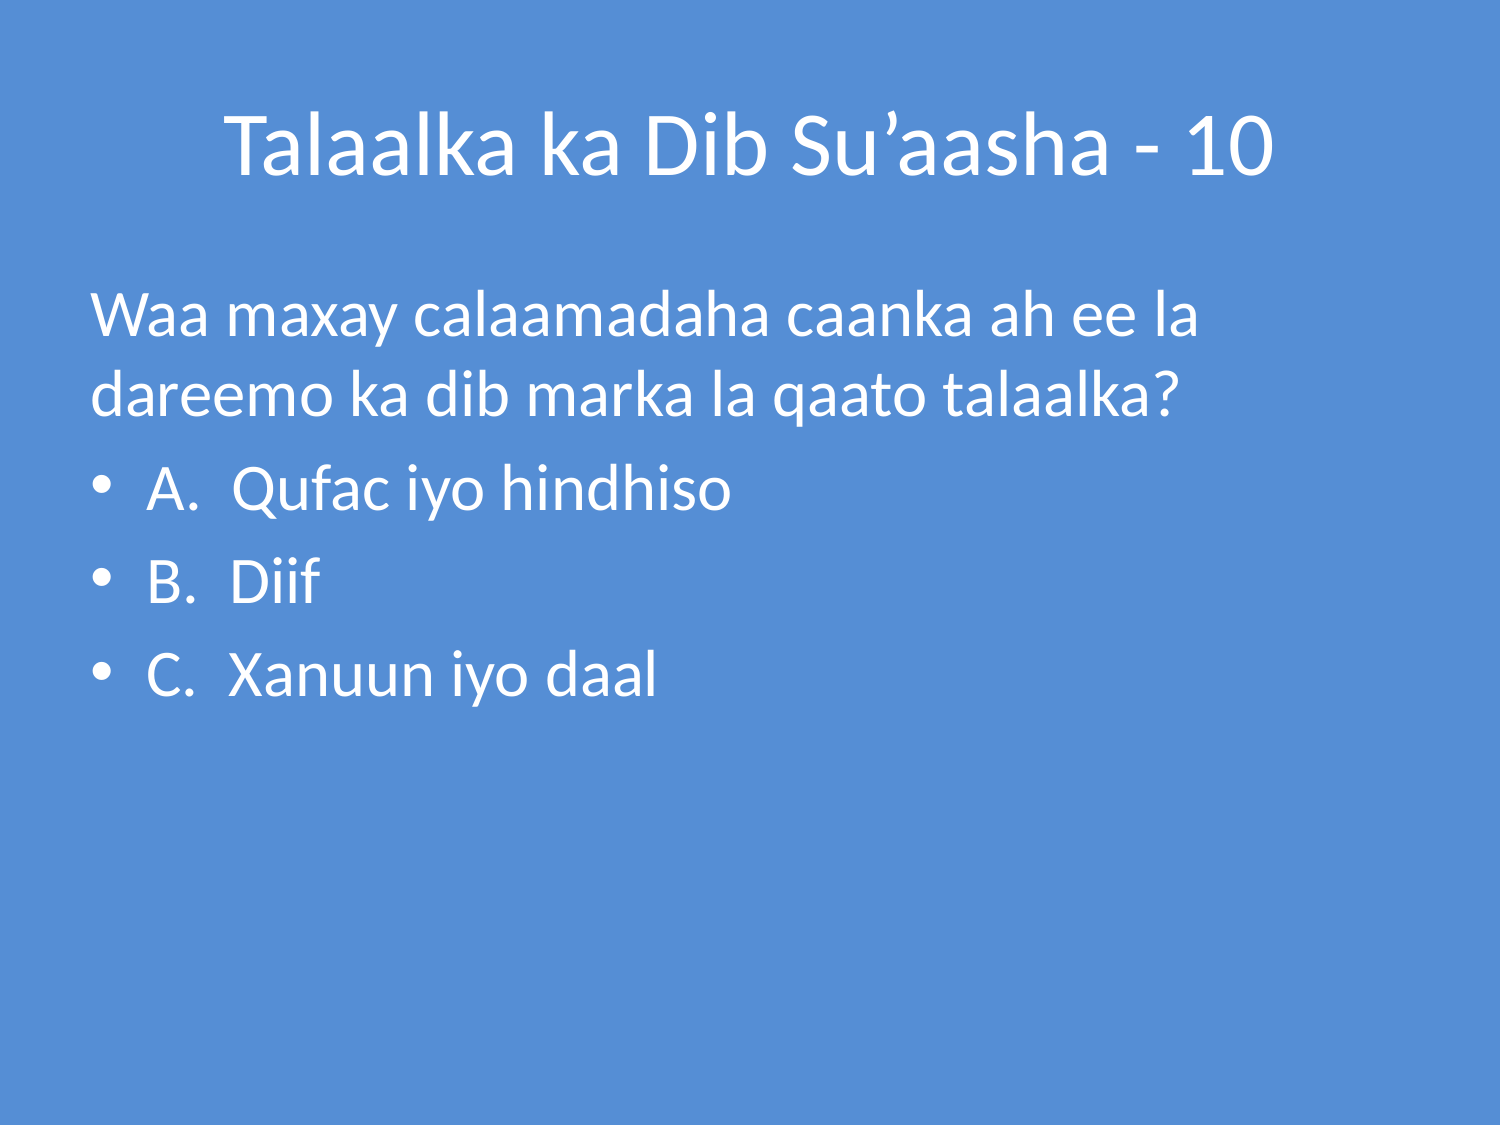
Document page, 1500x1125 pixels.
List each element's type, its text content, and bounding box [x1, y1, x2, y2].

list Waa maxay calaamadaha caanka ah ee la dareemo ka dib marka la qaato talaalka? A. Qufac iyo hindhiso B. Diif C. Xanuun iyo daal [75, 262, 1425, 1005]
title Talaalka ka Dib Su’aasha - 10 [75, 45, 1425, 233]
